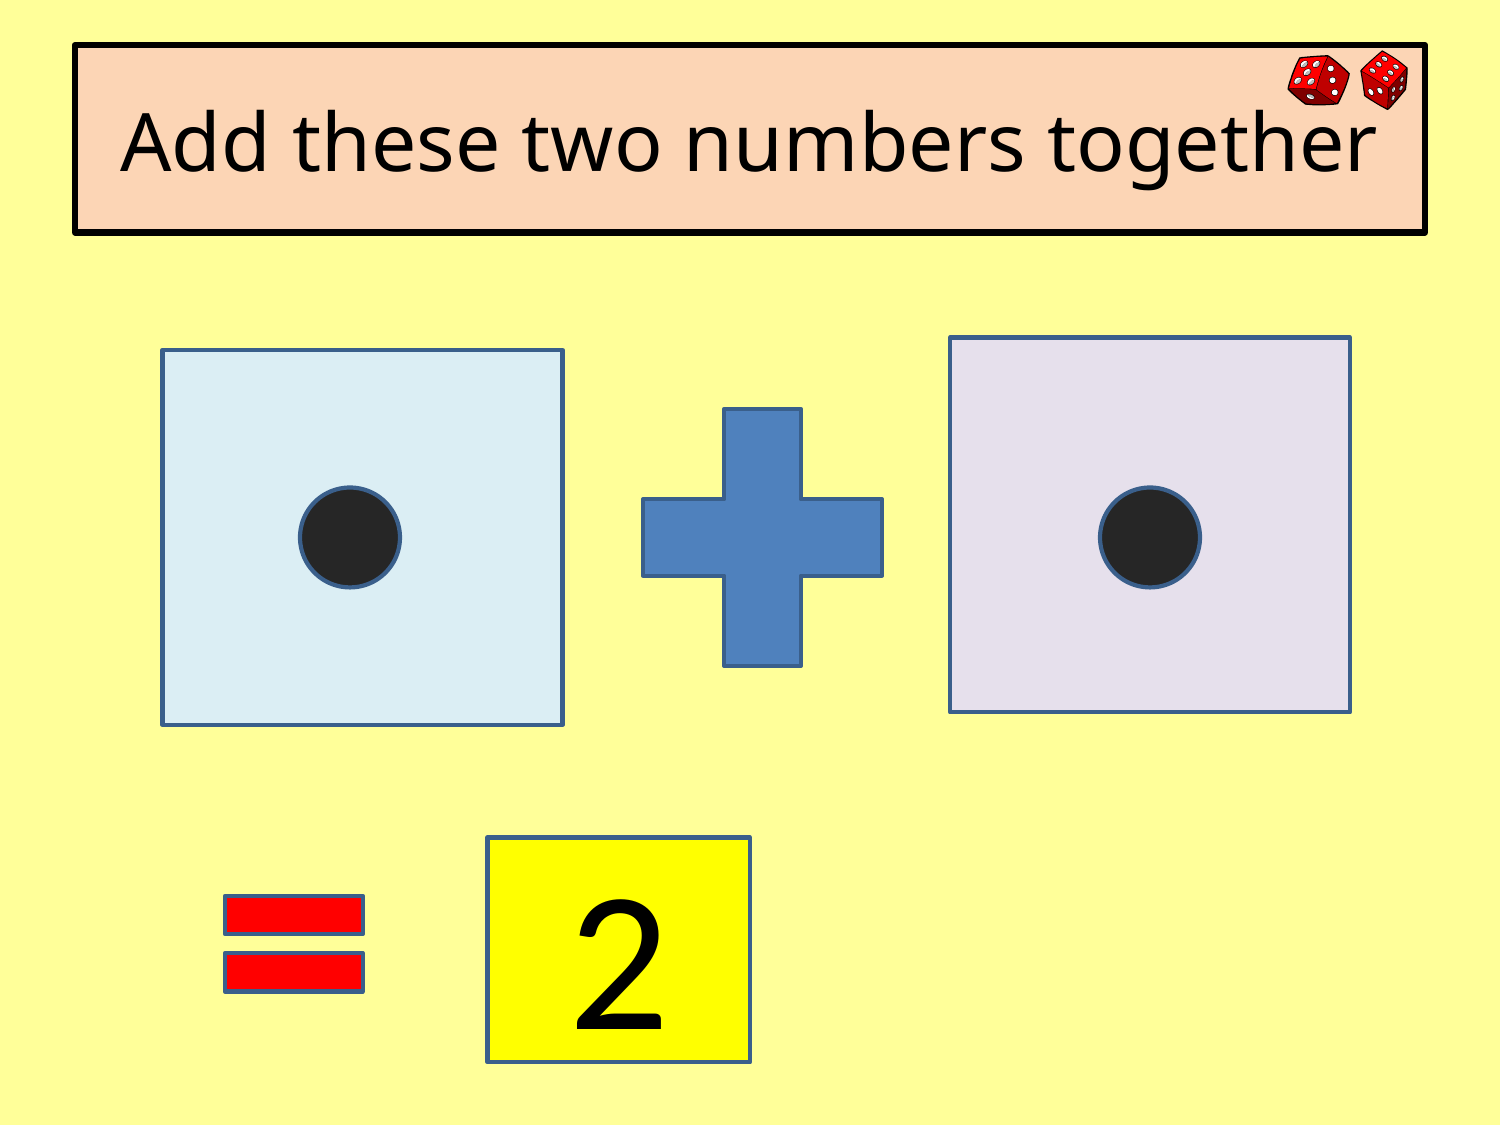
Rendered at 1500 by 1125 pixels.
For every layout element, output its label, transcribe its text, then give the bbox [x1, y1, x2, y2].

text_box [297, 485, 403, 590]
text_box [948, 335, 1352, 714]
title Add these two numbers together [75, 45, 1425, 233]
text_box [160, 348, 565, 727]
text_box [641, 407, 884, 668]
text_box 2 [485, 835, 752, 1064]
text_box [223, 894, 365, 936]
picture [1287, 49, 1409, 111]
text_box [1097, 485, 1203, 590]
text_box [223, 951, 365, 994]
